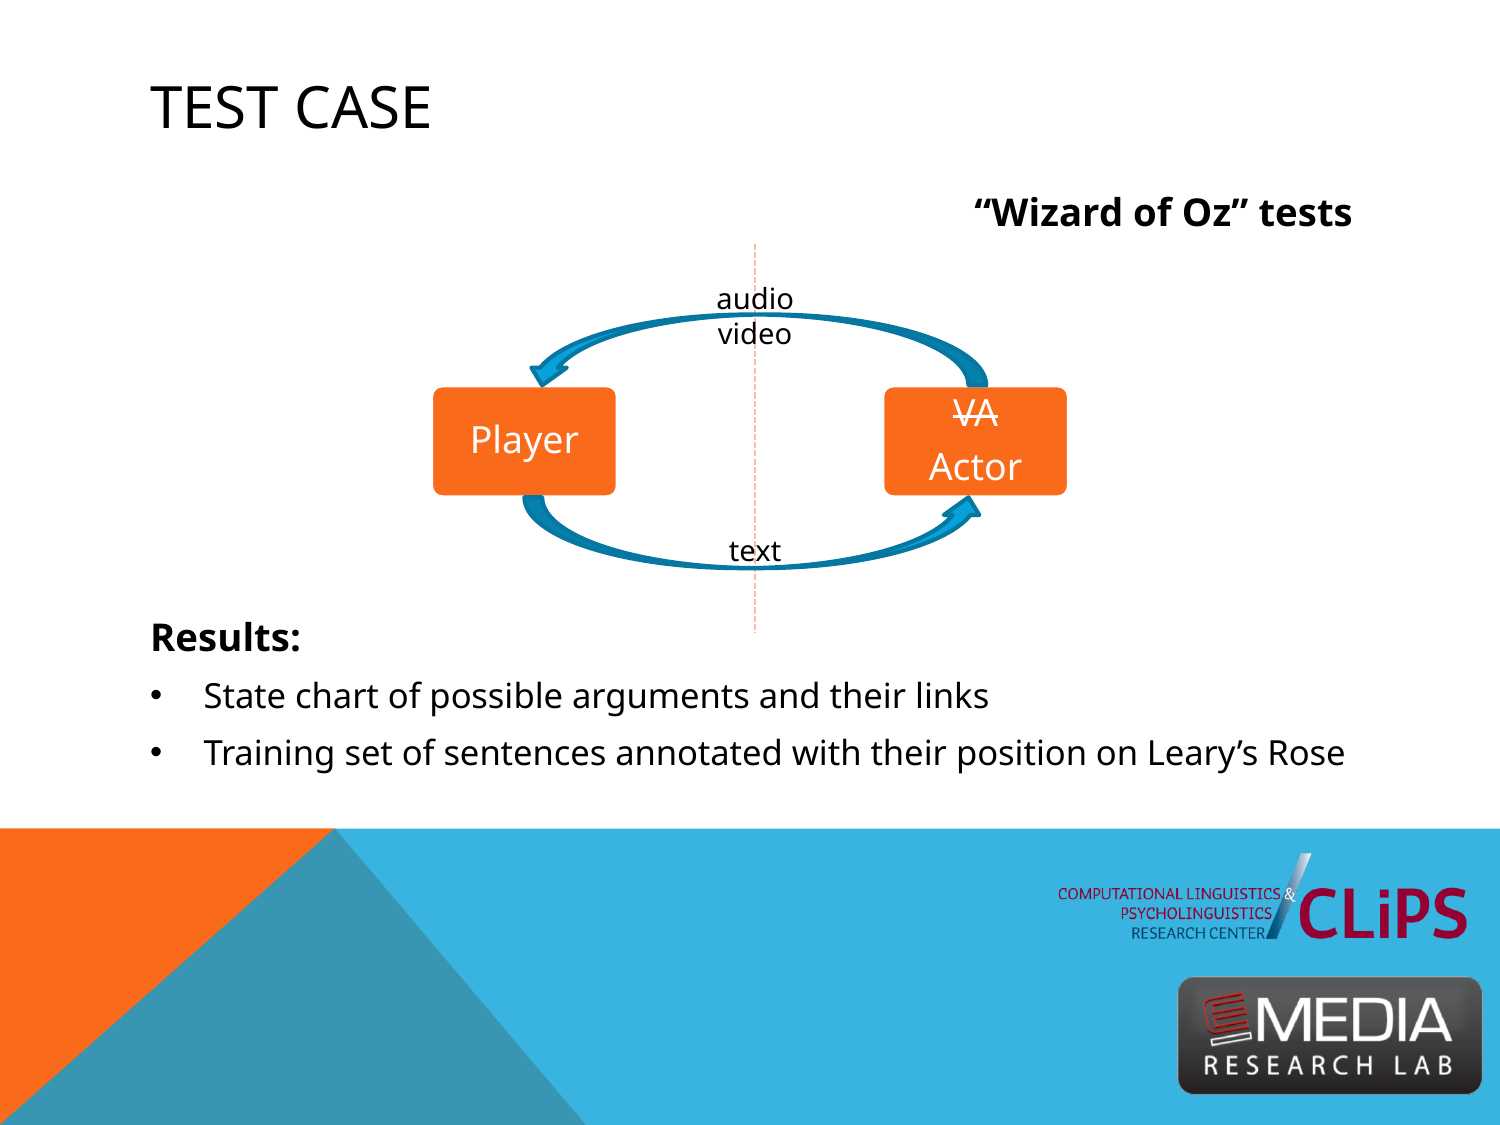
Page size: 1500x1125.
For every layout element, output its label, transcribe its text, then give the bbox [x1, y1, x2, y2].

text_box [1050, 845, 1483, 1095]
title Test Case [135, 60, 1369, 150]
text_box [430, 243, 1070, 634]
list “Wizard of Oz” tests Results: State chart of possible arguments and their links Training set of sentences annotated with their position on Leary’s Rose [135, 180, 1369, 811]
